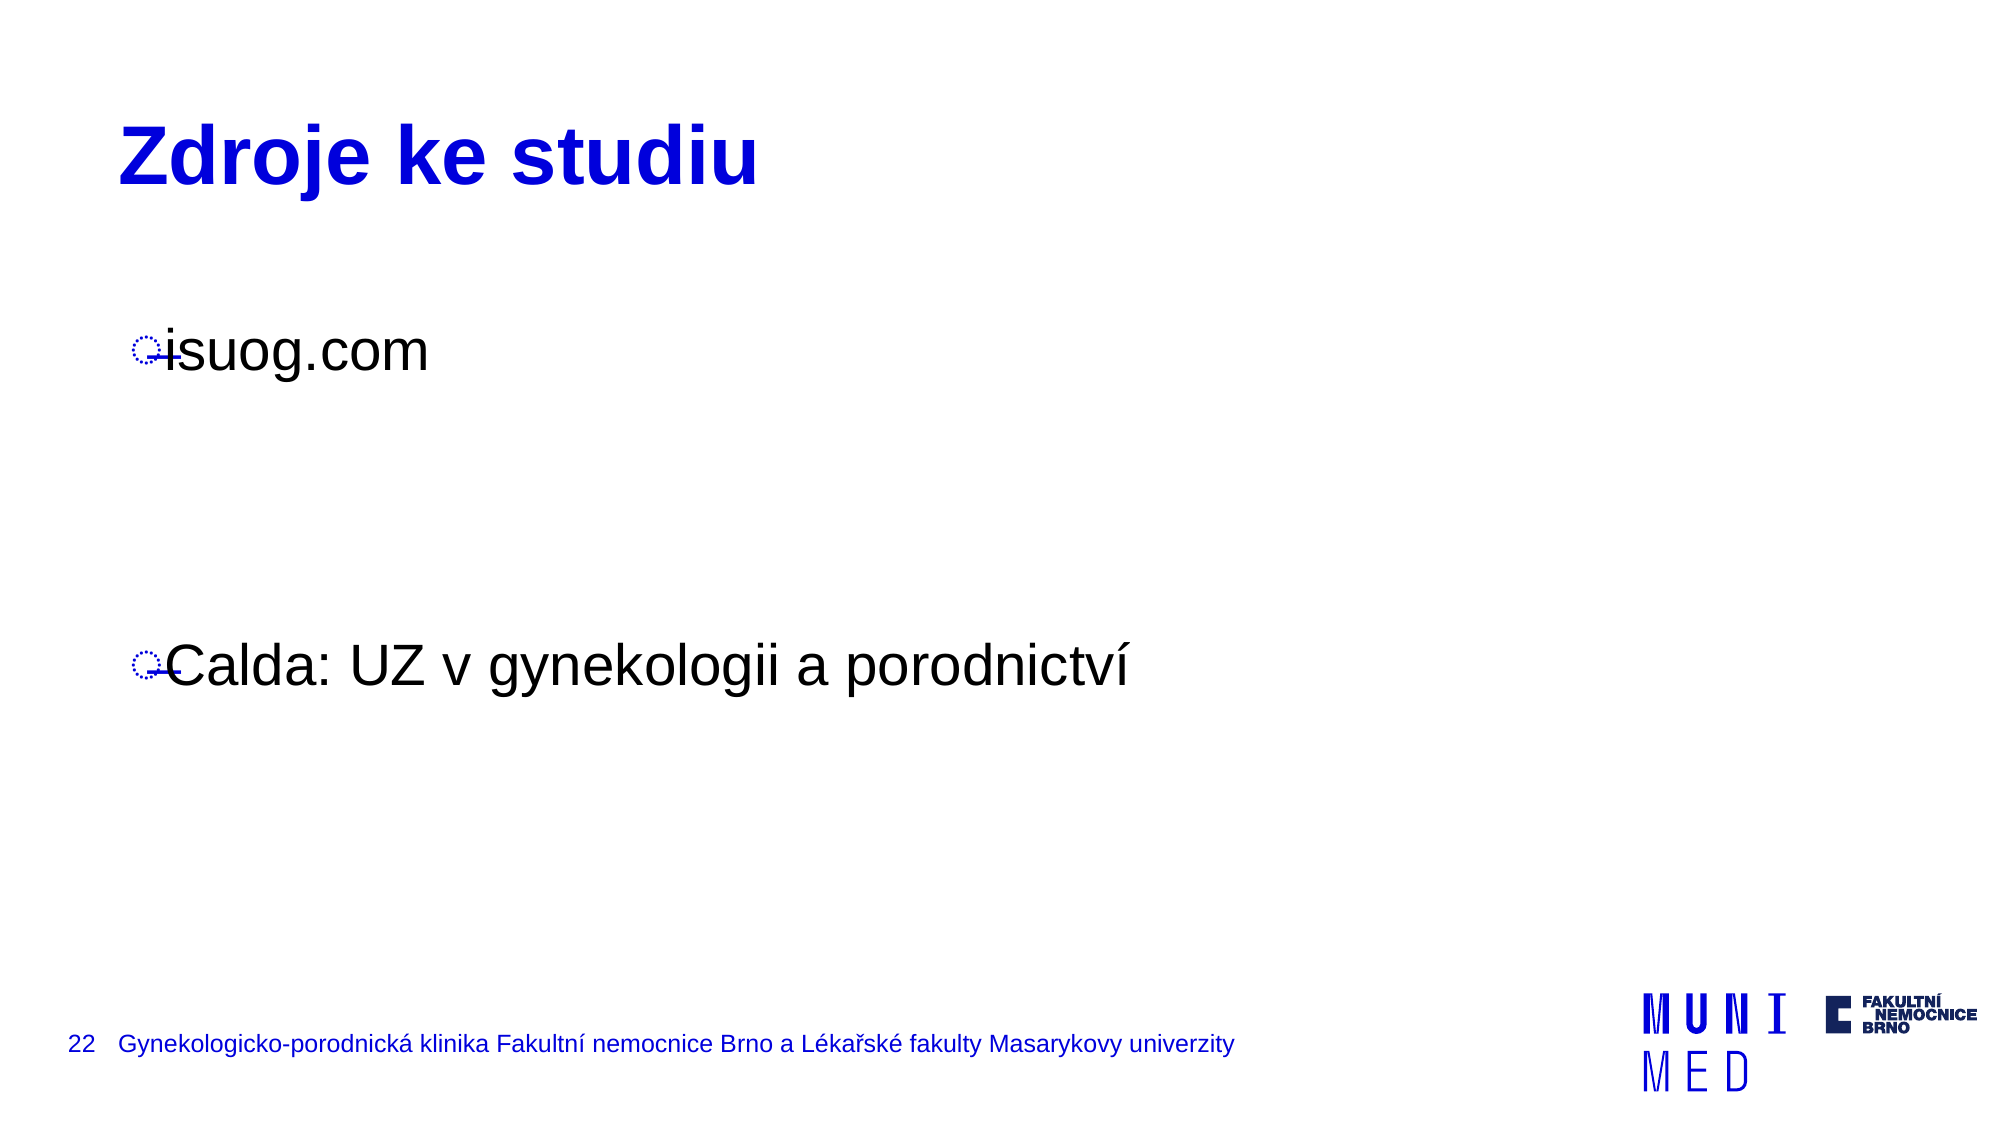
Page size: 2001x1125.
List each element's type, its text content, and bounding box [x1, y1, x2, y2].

list isuog.com Calda: UZ v gynekologii a porodnictví [118, 277, 1883, 957]
footer Gynekologicko-porodnická klinika Fakultní nemocnice Brno a Lékařské fakulty Masarykovy univerzity [118, 1021, 1418, 1063]
slide_number 22 [67, 1021, 110, 1063]
title Zdroje ke studiu [118, 118, 1883, 193]
